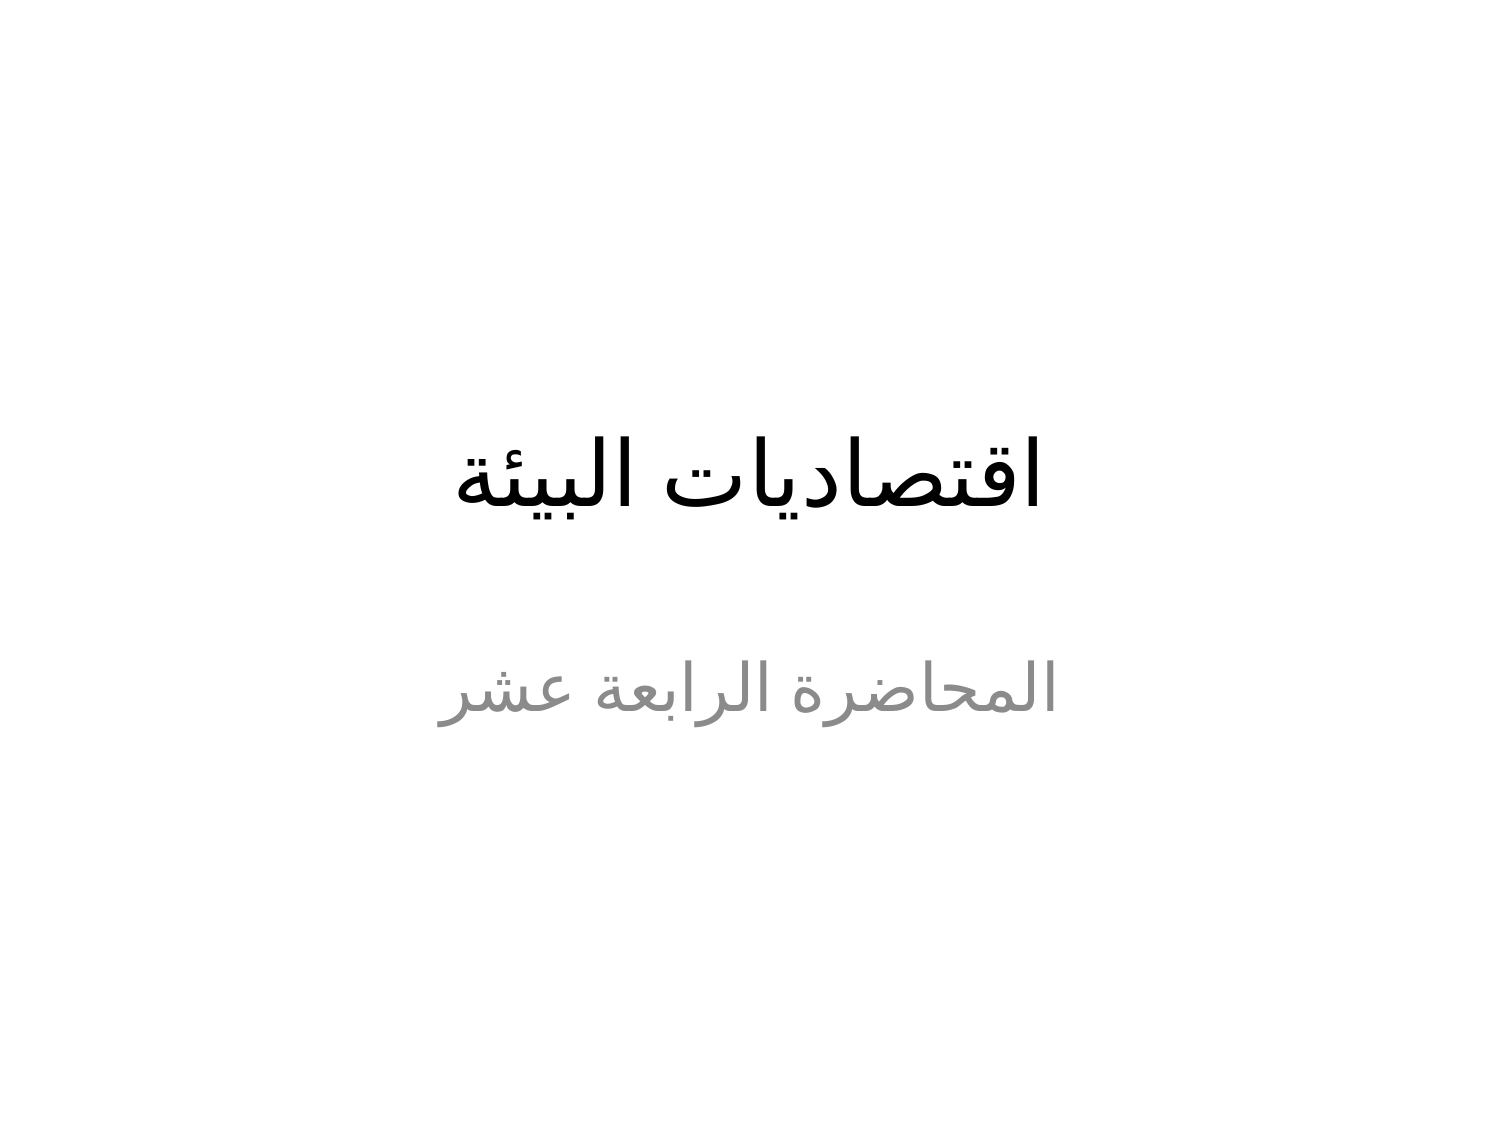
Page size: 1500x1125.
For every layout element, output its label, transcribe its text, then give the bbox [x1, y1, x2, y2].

title اقتصاديات البيئة [112, 349, 1388, 591]
subtitle المحاضرة الرابعة عشر [225, 637, 1275, 925]
